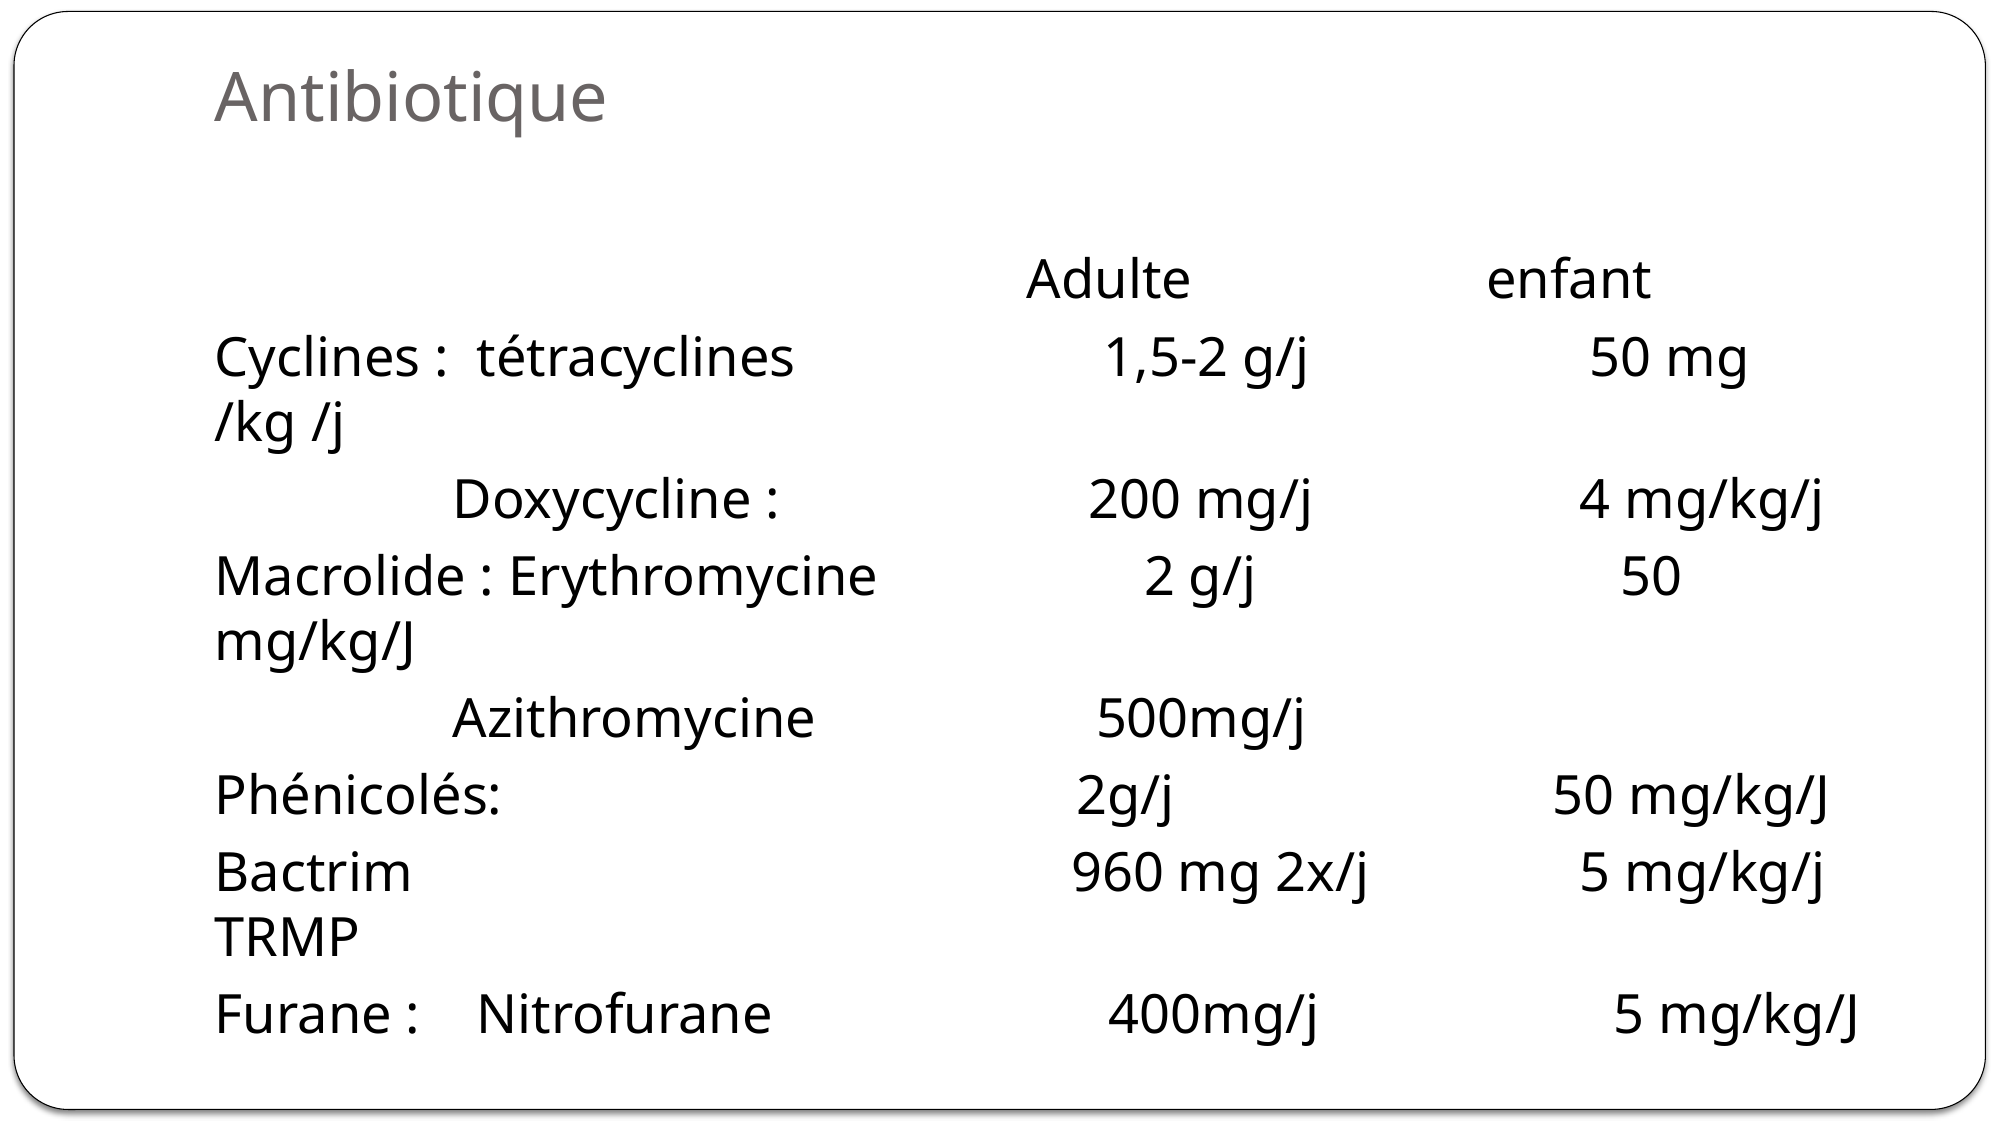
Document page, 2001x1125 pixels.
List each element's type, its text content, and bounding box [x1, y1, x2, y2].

title Antibiotique [200, 45, 1900, 233]
list Adulte enfant Cyclines : tétracyclines 1,5-2 g/j 50 mg /kg /j Doxycycline : 200 mg/j 4 mg/kg/j Macrolide : Erythromycine 2 g/j 50 mg/kg/J Azithromycine 500mg/j Phénicolés: 2g/j 50 mg/kg/J Bactrim 960 mg 2x/j 5 mg/kg/j TRMP Furane : Nitrofurane 400mg/j 5 mg/kg/J [200, 237, 1900, 988]
